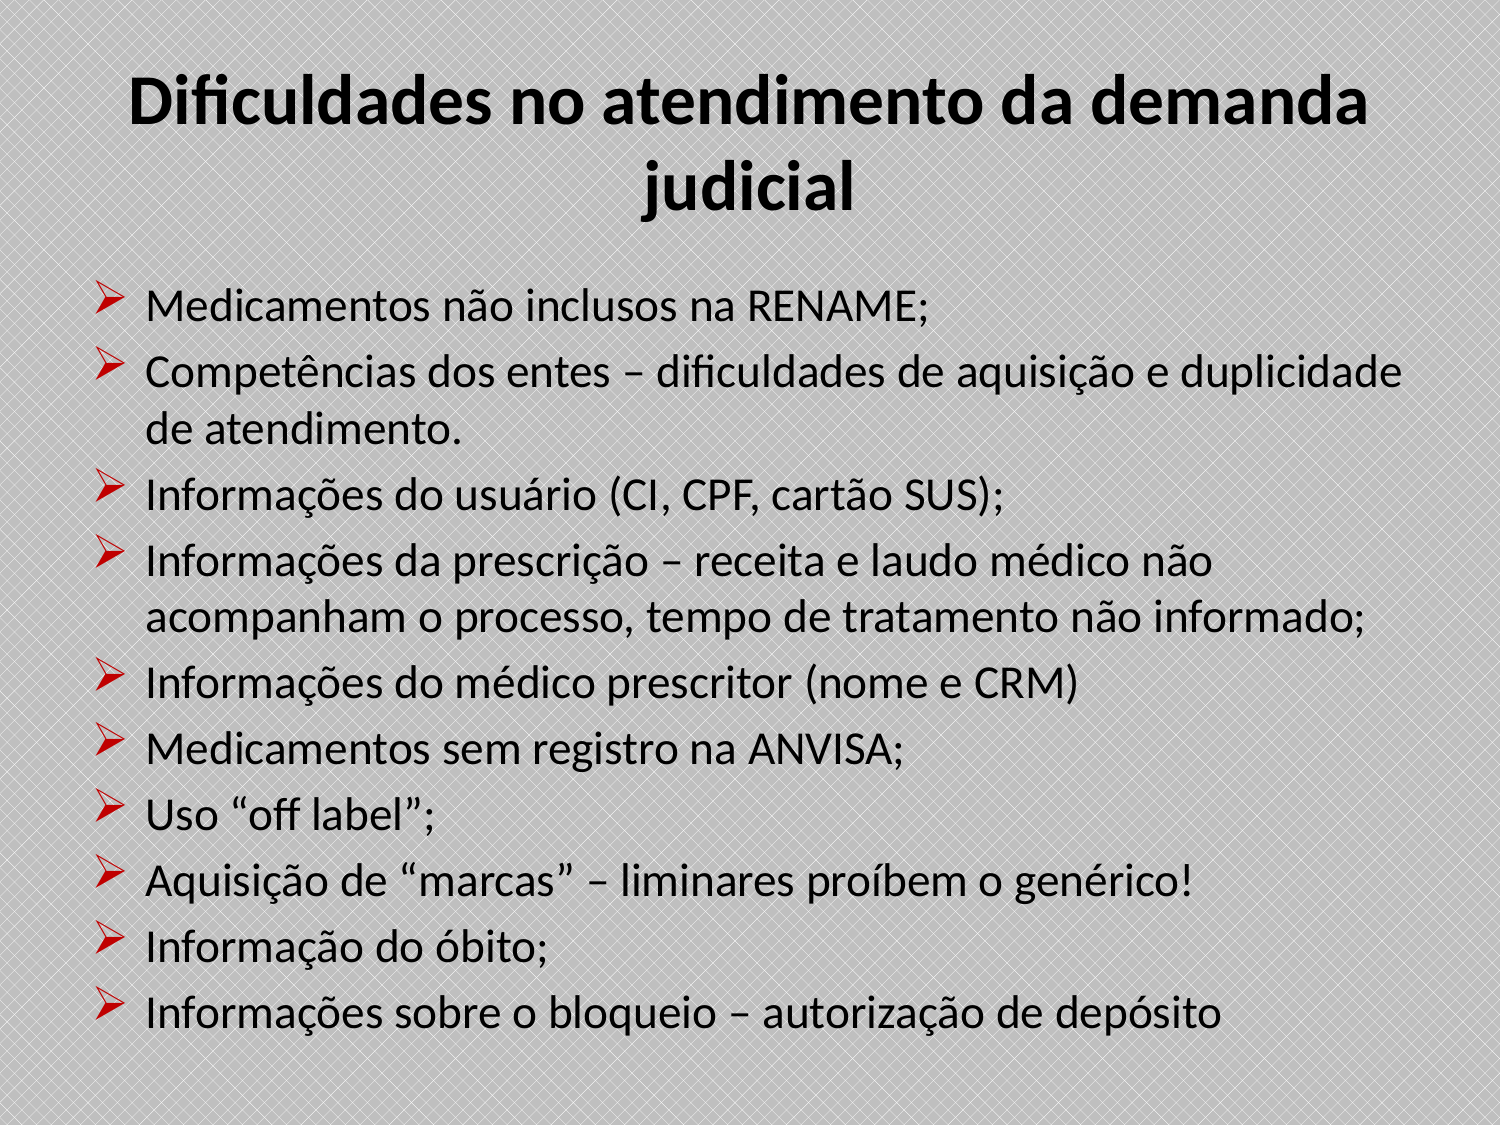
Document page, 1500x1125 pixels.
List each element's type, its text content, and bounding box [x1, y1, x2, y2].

list Medicamentos não inclusos na RENAME; Competências dos entes – dificuldades de aquisição e duplicidade de atendimento. Informações do usuário (CI, CPF, cartão SUS); Informações da prescrição – receita e laudo médico não acompanham o processo, tempo de tratamento não informado; Informações do médico prescritor (nome e CRM) Medicamentos sem registro na ANVISA; Uso “off label”; Aquisição de “marcas” – liminares proíbem o genérico! Informação do óbito; Informações sobre o bloqueio – autorização de depósito [76, 267, 1425, 1047]
title Dificuldades no atendimento da demanda judicial [75, 45, 1425, 233]
